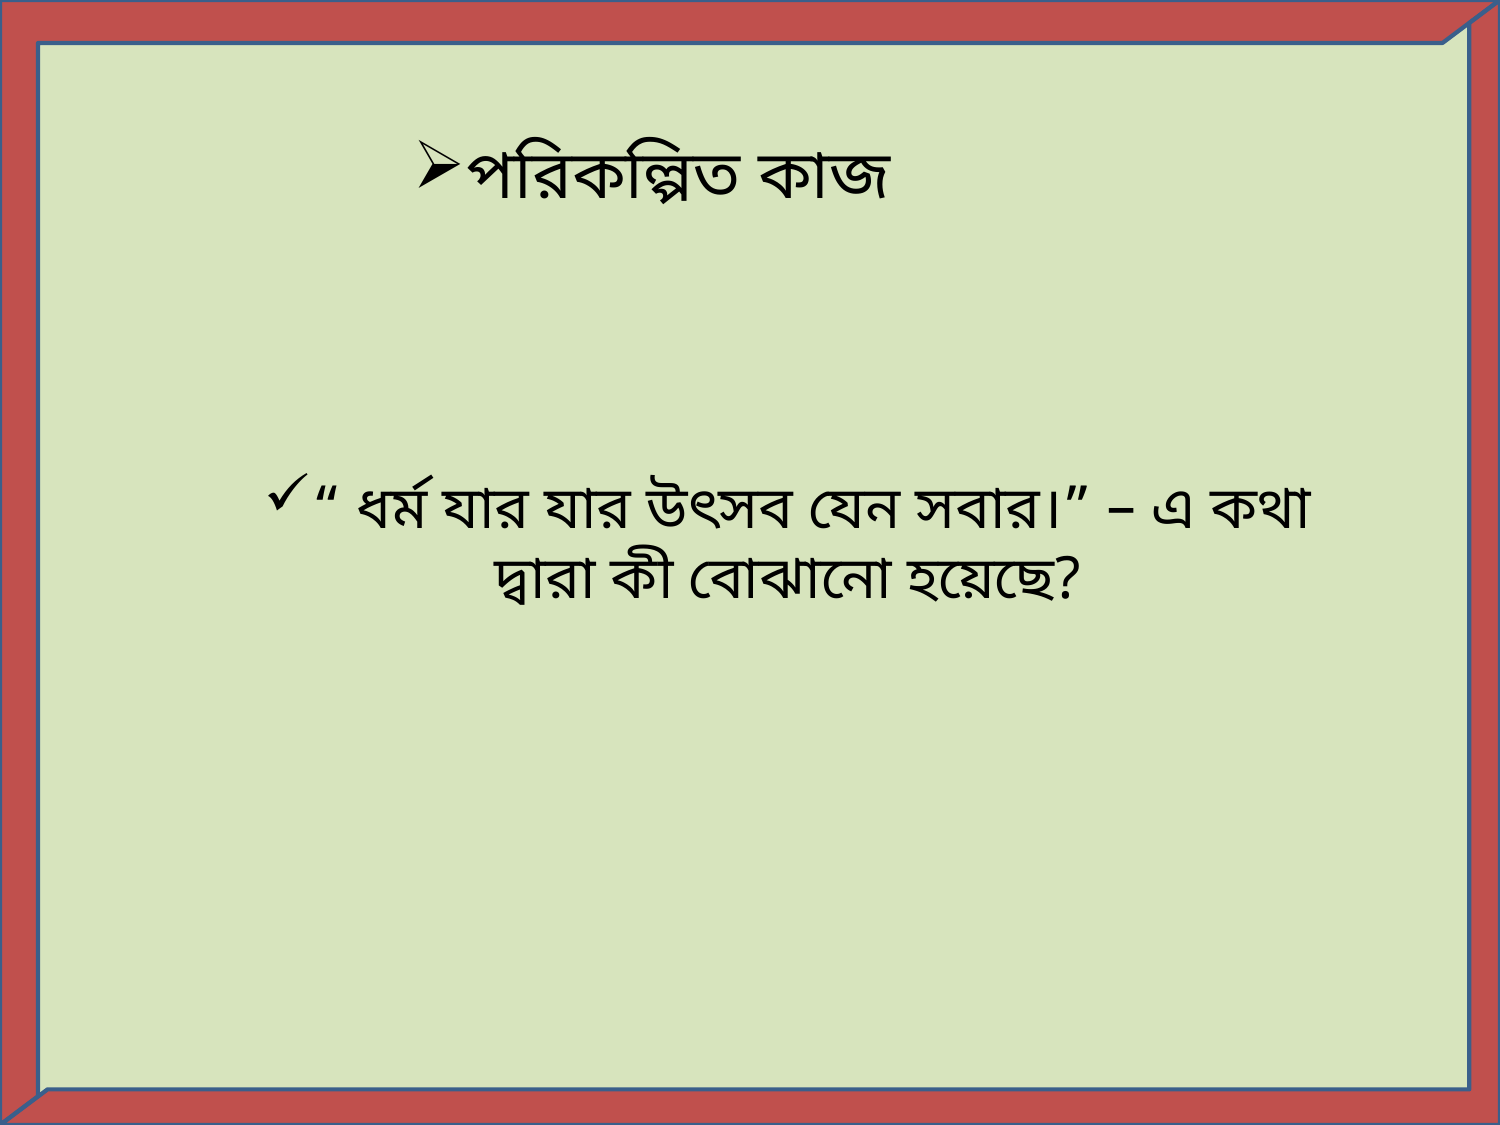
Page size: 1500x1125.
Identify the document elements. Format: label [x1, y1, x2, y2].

text_box [0, 0, 1500, 1125]
